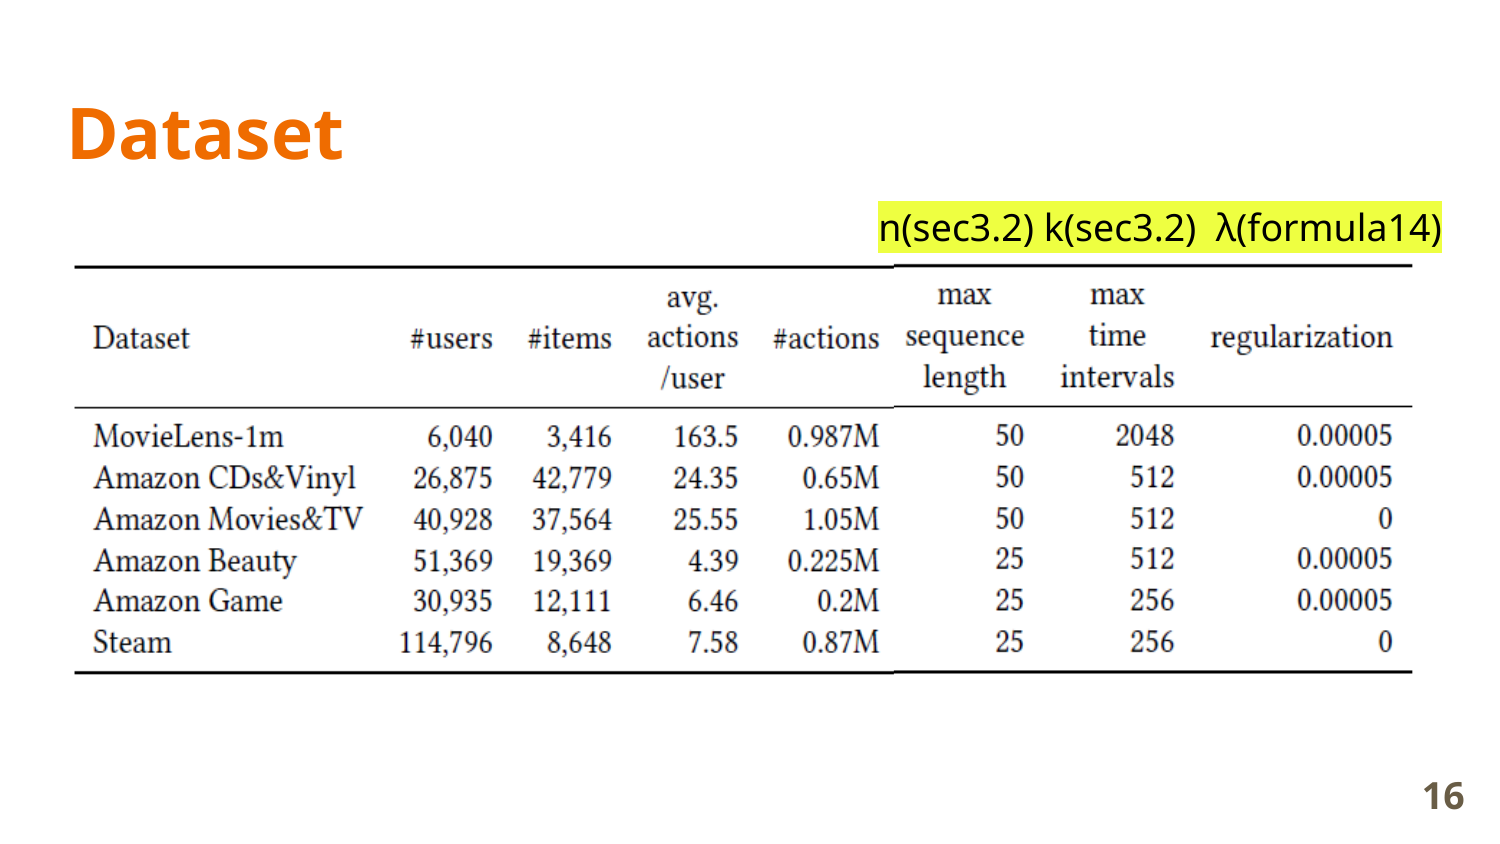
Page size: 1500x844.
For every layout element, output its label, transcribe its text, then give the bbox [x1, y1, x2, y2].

title Dataset [51, 72, 1449, 189]
text_box n(sec3.2) k(sec3.2) λ(formula14) [863, 188, 1473, 264]
picture [59, 249, 1431, 696]
slide_number ‹#› [1389, 764, 1480, 830]
